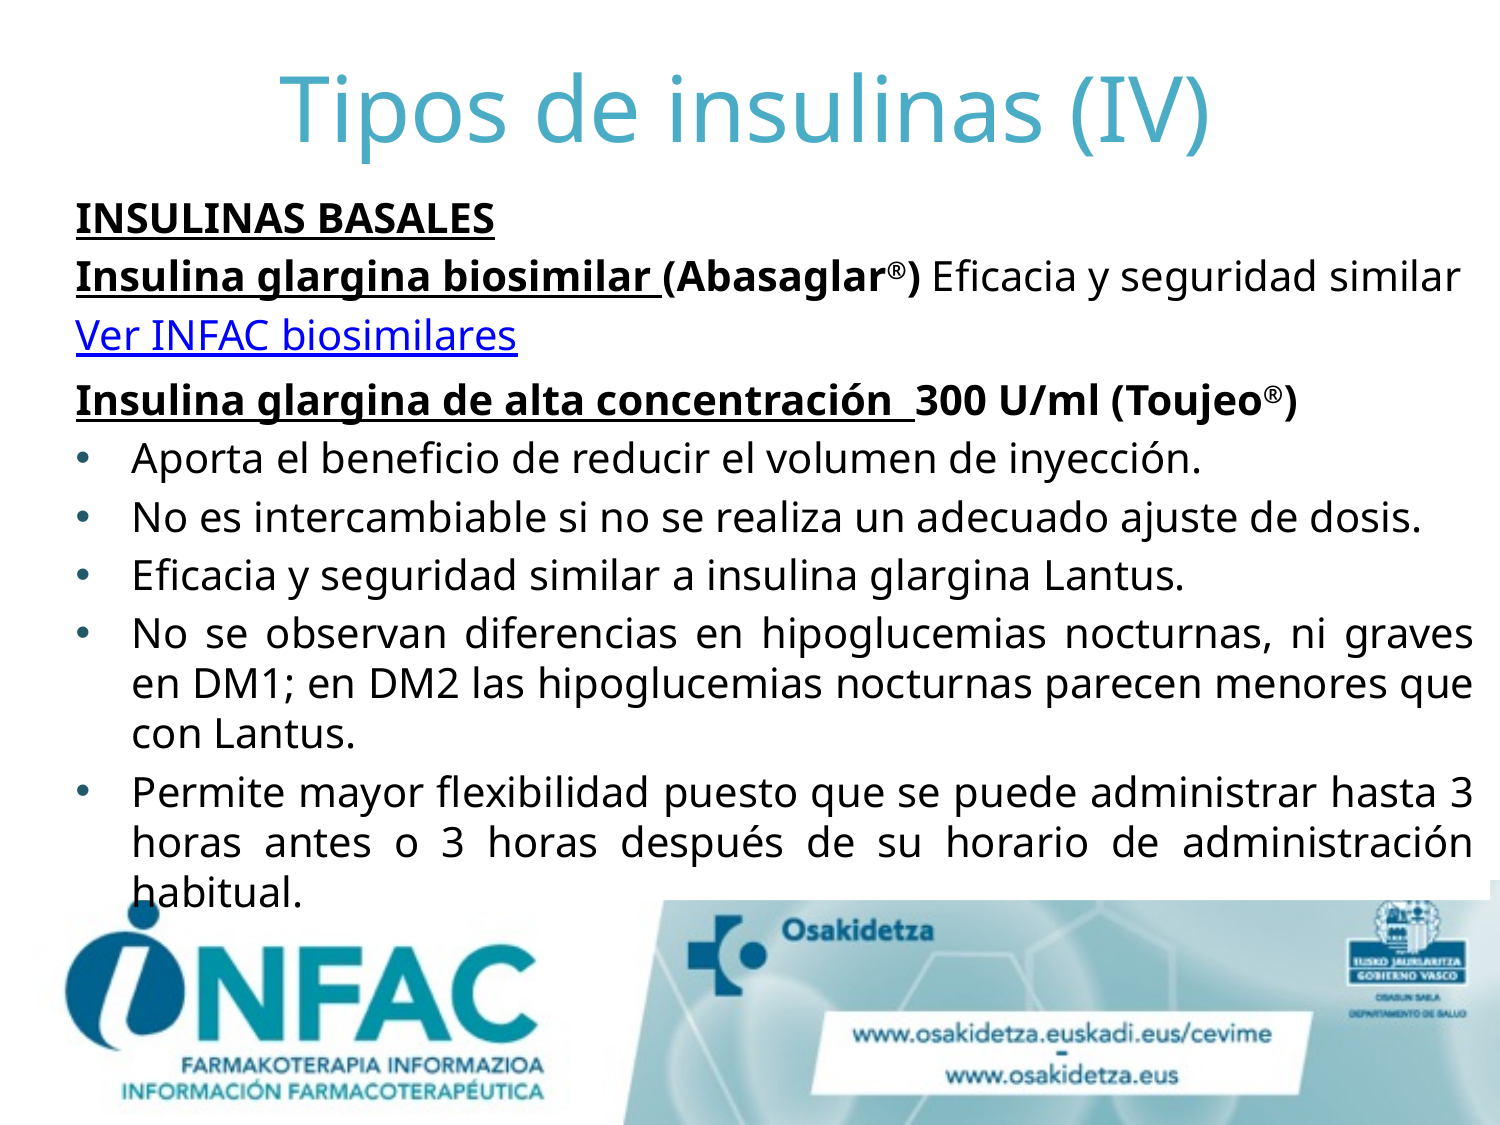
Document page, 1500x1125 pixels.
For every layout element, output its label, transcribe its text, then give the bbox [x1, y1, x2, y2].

title Tipos de insulinas (IV) [70, 30, 1421, 181]
text_box INSULINAS BASALES Insulina glargina biosimilar (Abasaglar®) Eficacia y seguridad similar Ver INFAC biosimilares Insulina glargina de alta concentración 300 U/ml (Toujeo®) Aporta el beneficio de reducir el volumen de inyección. No es intercambiable si no se realiza un adecuado ajuste de dosis. Eficacia y seguridad similar a insulina glargina Lantus. No se observan diferencias en hipoglucemias nocturnas, ni graves en DM1; en DM2 las hipoglucemias nocturnas parecen menores que con Lantus. Permite mayor flexibilidad puesto que se puede administrar hasta 3 horas antes o 3 horas después de su horario de administración habitual. [60, 184, 1491, 901]
picture [1, 880, 1500, 1125]
